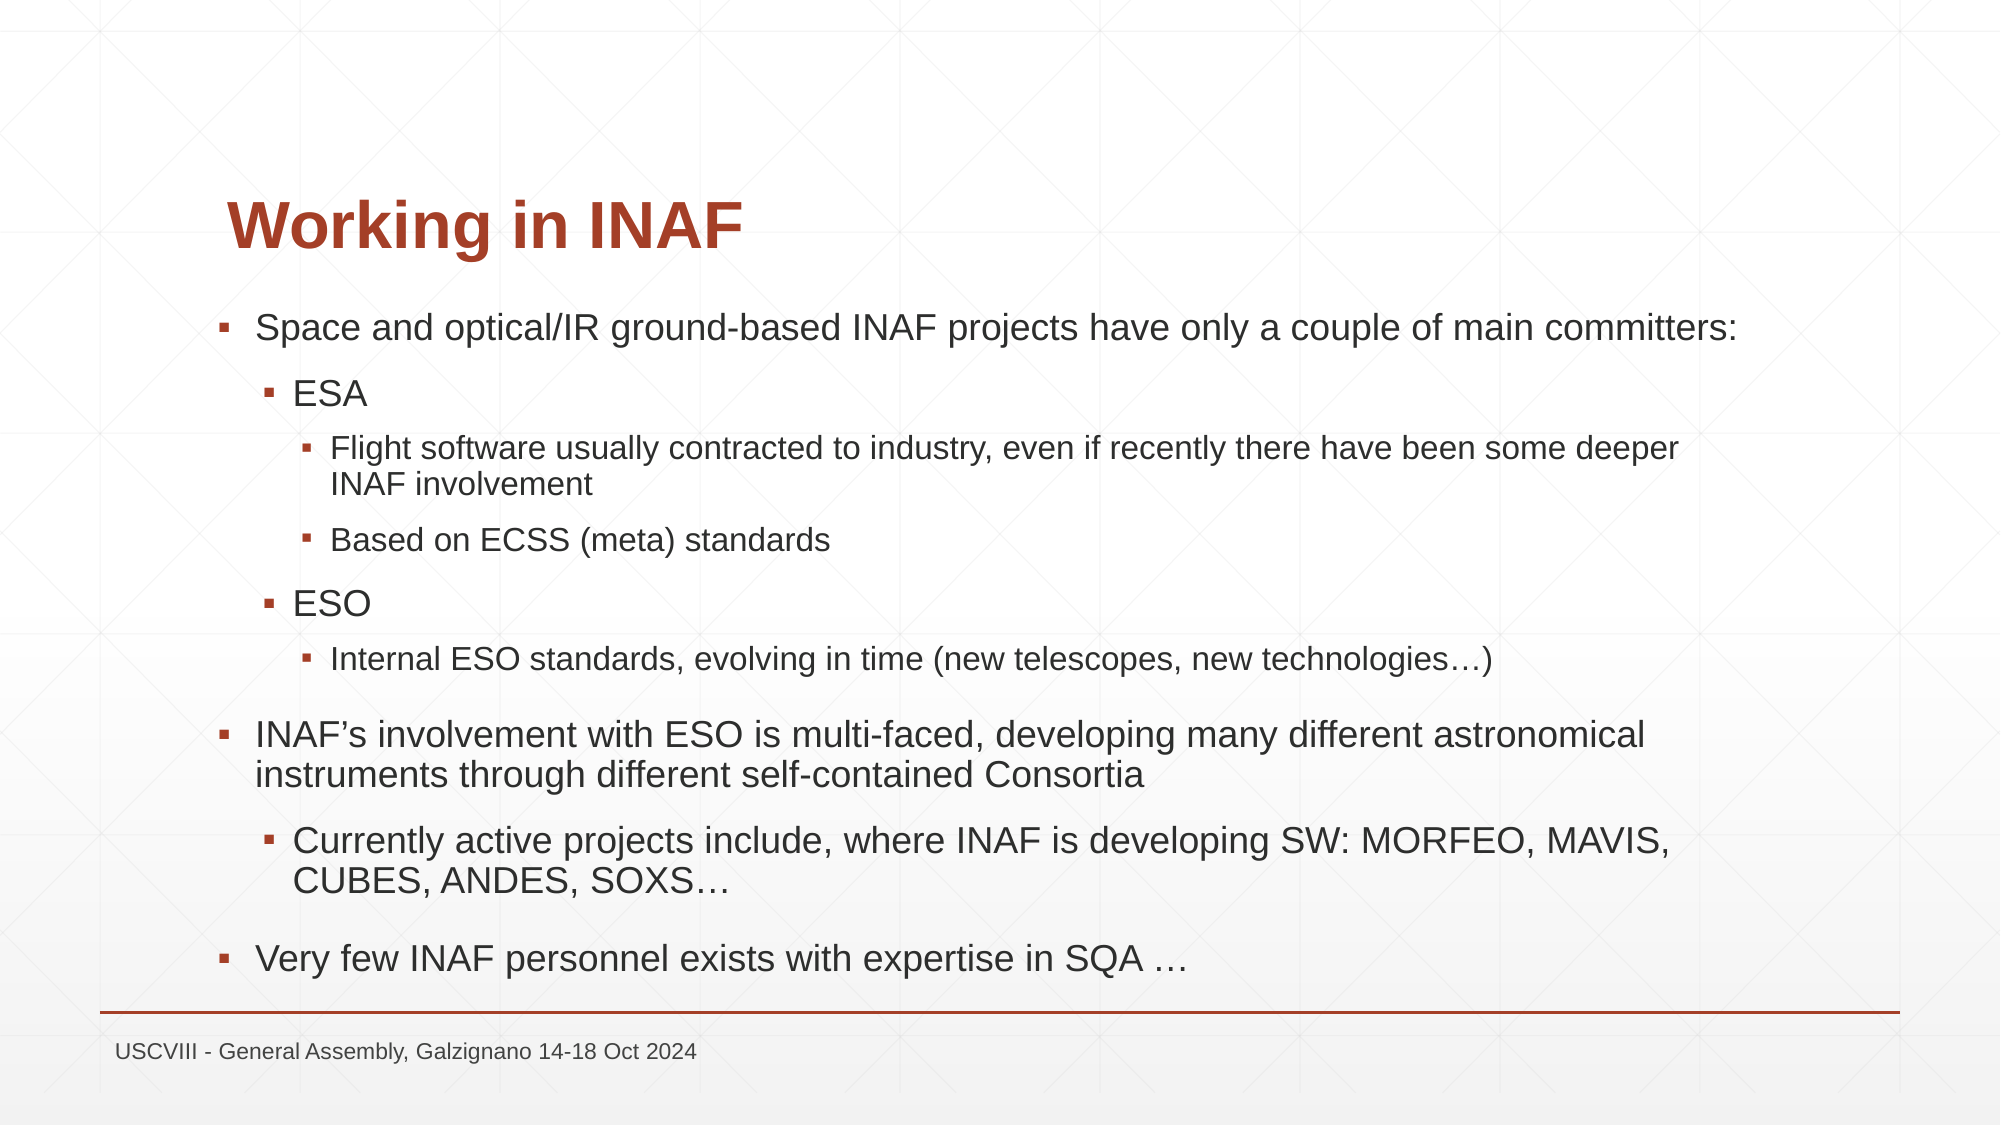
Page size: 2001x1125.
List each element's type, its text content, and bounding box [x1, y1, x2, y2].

list Space and optical/IR ground-based INAF projects have only a couple of main committers: ESA Flight software usually contracted to industry, even if recently there have been some deeper INAF involvement Based on ECSS (meta) standards ESO Internal ESO standards, evolving in time (new telescopes, new technologies…) INAF’s involvement with ESO is multi-faced, developing many different astronomical instruments through different self-contained Consortia Currently active projects include, where INAF is developing SW: MORFEO, MAVIS, CUBES, ANDES, SOXS… Very few INAF personnel exists with expertise in SQA … [202, 300, 1778, 926]
footer USCVIII - General Assembly, Galzignano 14-18 Oct 2024 [99, 1031, 1106, 1069]
title Working in INAF [212, 82, 1788, 271]
